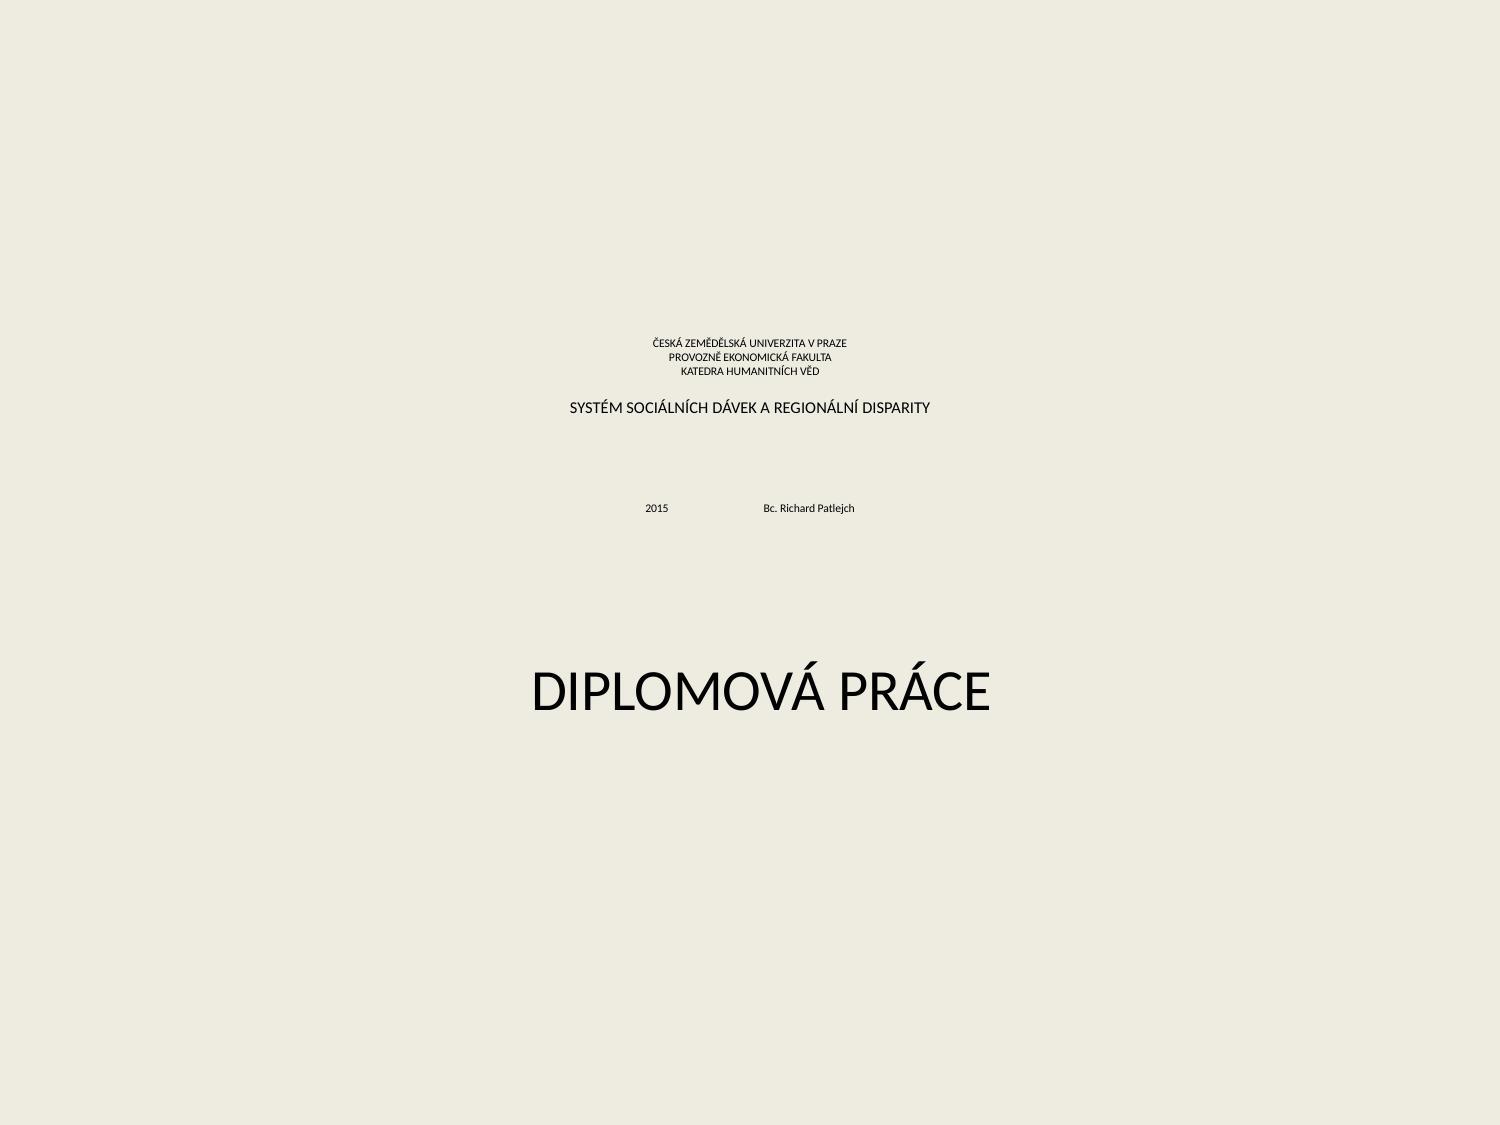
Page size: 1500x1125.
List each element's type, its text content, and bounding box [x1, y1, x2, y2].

subtitle DIPLOMOVÁ PRÁCE [360, 645, 1164, 764]
title ČESKÁ ZEMĚDĚLSKÁ UNIVERZITA V PRAZE PROVOZNĚ EKONOMICKÁ FAKULTA KATEDRA HUMANITNÍCH VĚD SYSTÉM SOCIÁLNÍCH DÁVEK A REGIONÁLNÍ DISPARITY 2015 Bc. Richard Patlejch [112, 267, 1388, 539]
